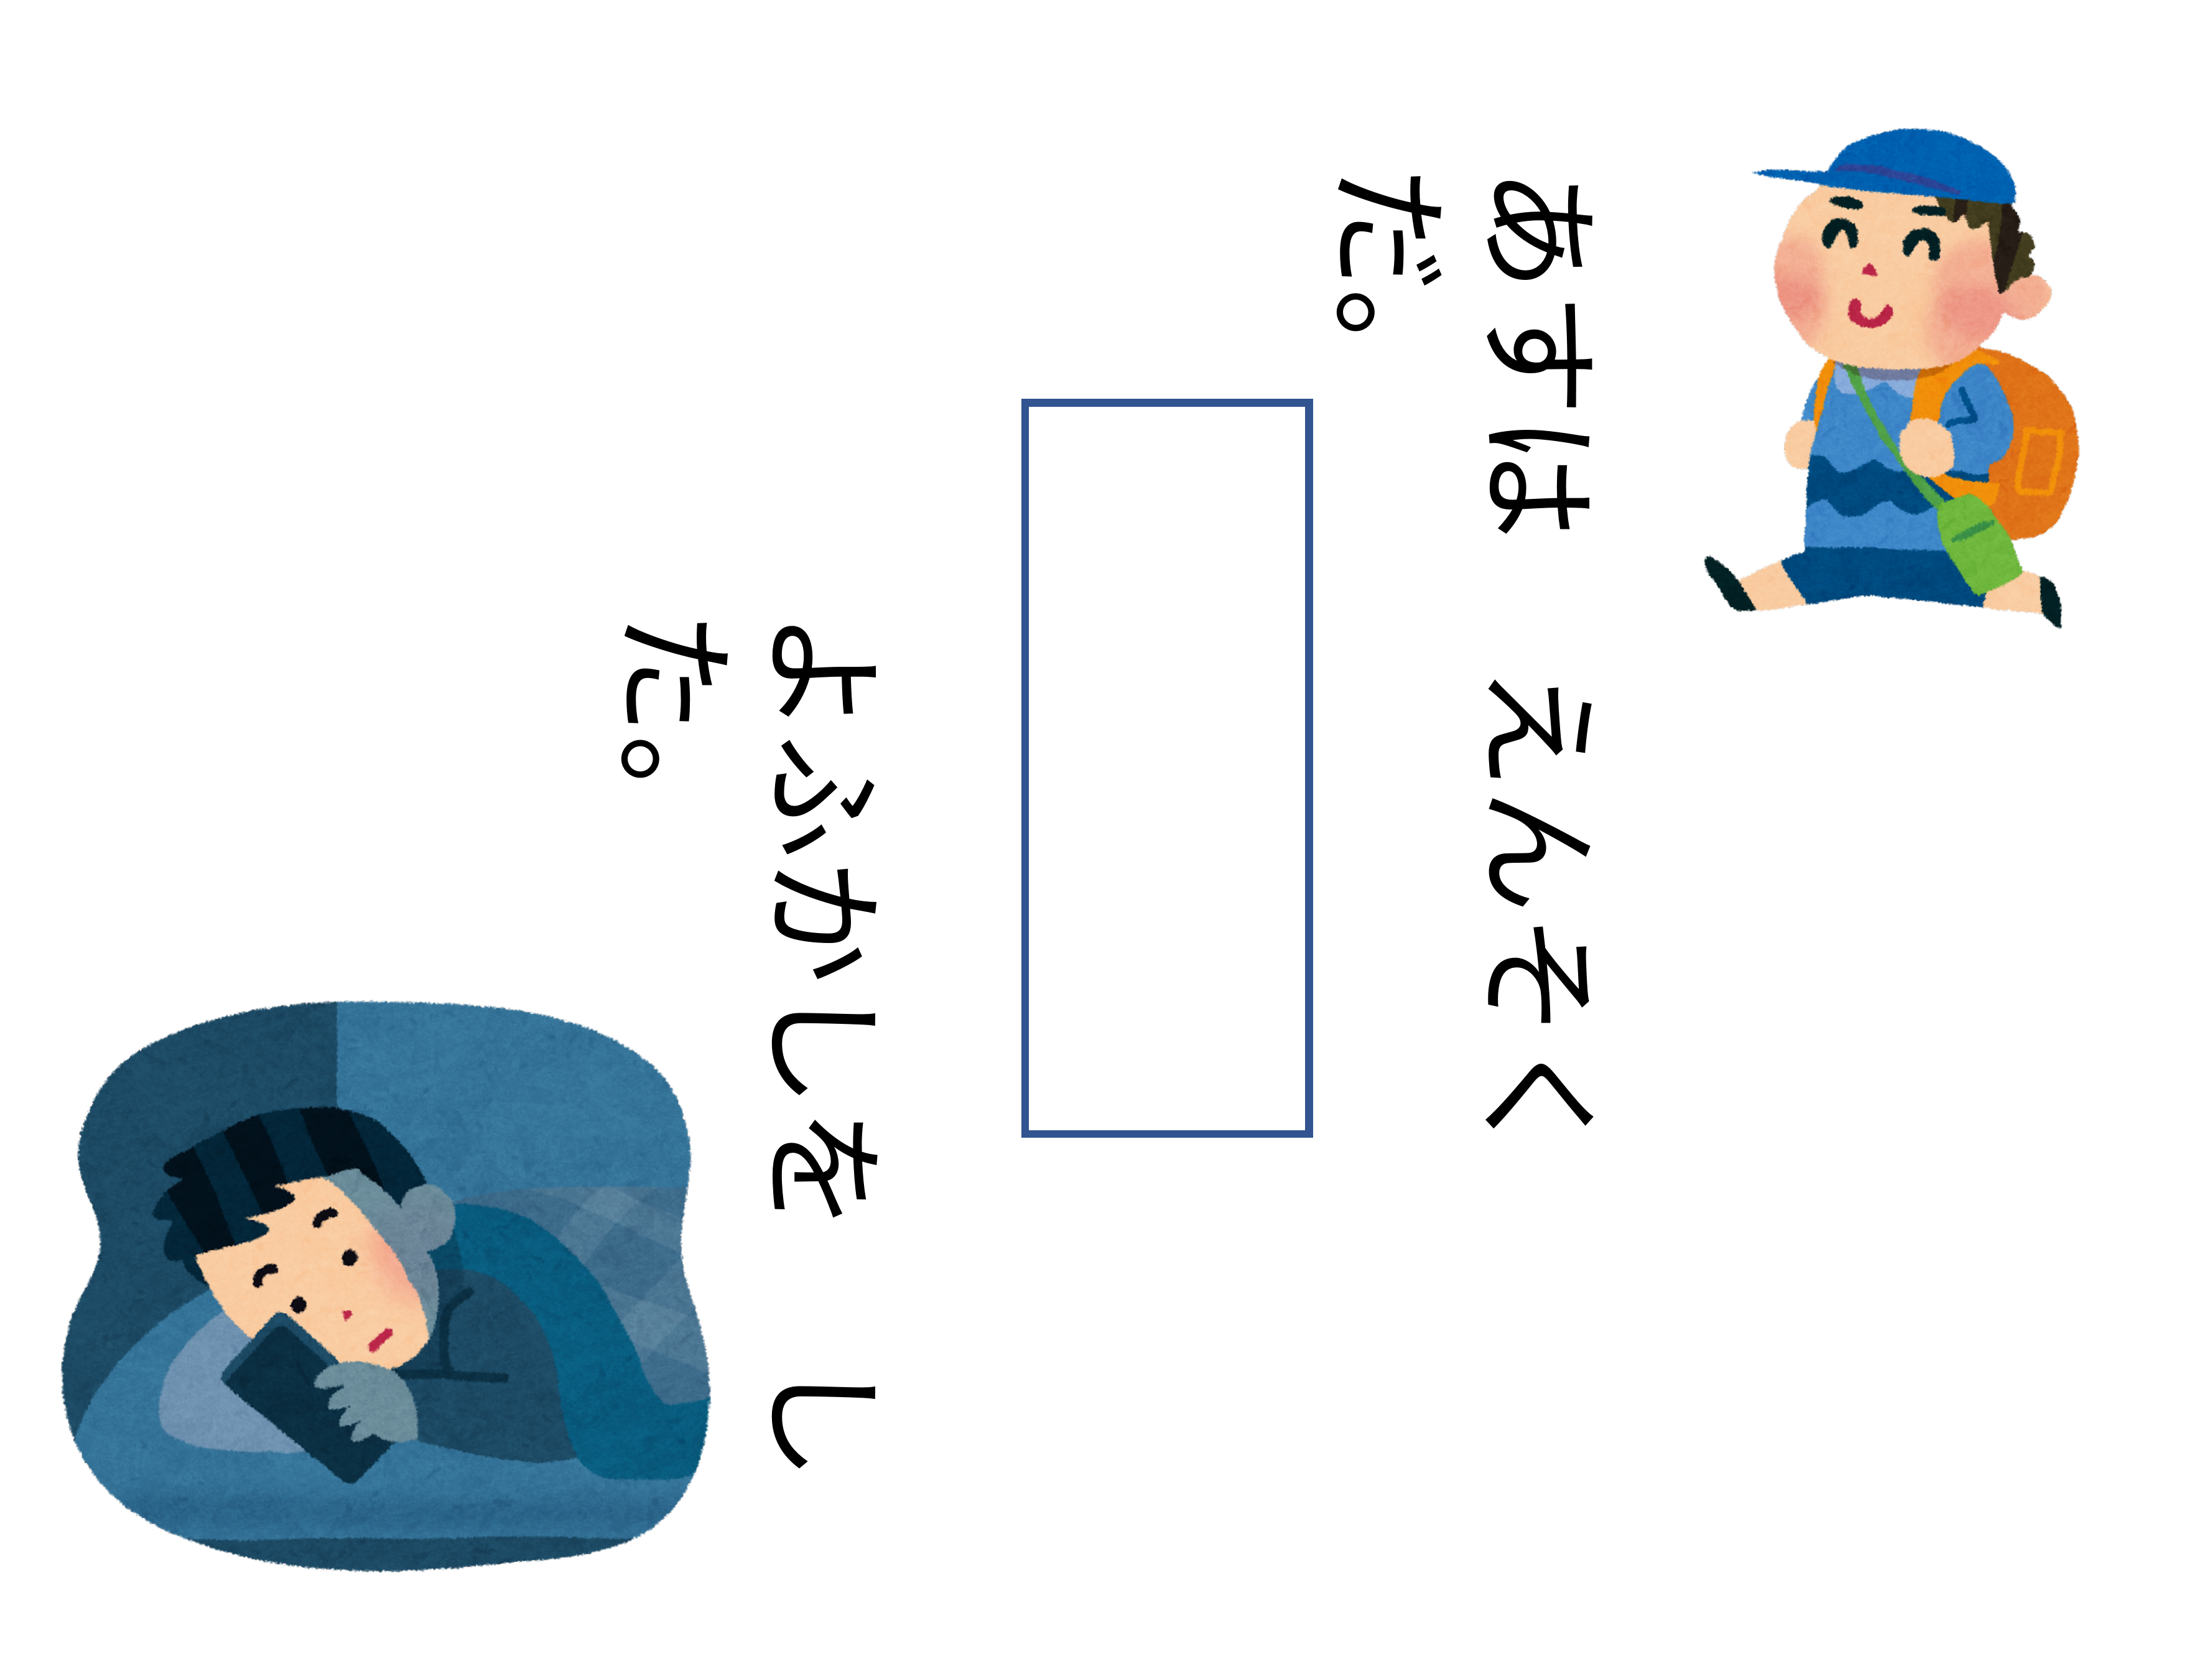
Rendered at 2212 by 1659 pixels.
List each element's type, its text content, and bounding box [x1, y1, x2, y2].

text_box あすは えんそくだ。 [1453, 158, 1624, 1219]
picture [42, 974, 729, 1605]
text_box よふかしを した。 [738, 602, 908, 1568]
picture [1688, 109, 2100, 639]
text_box [1025, 402, 1310, 1135]
